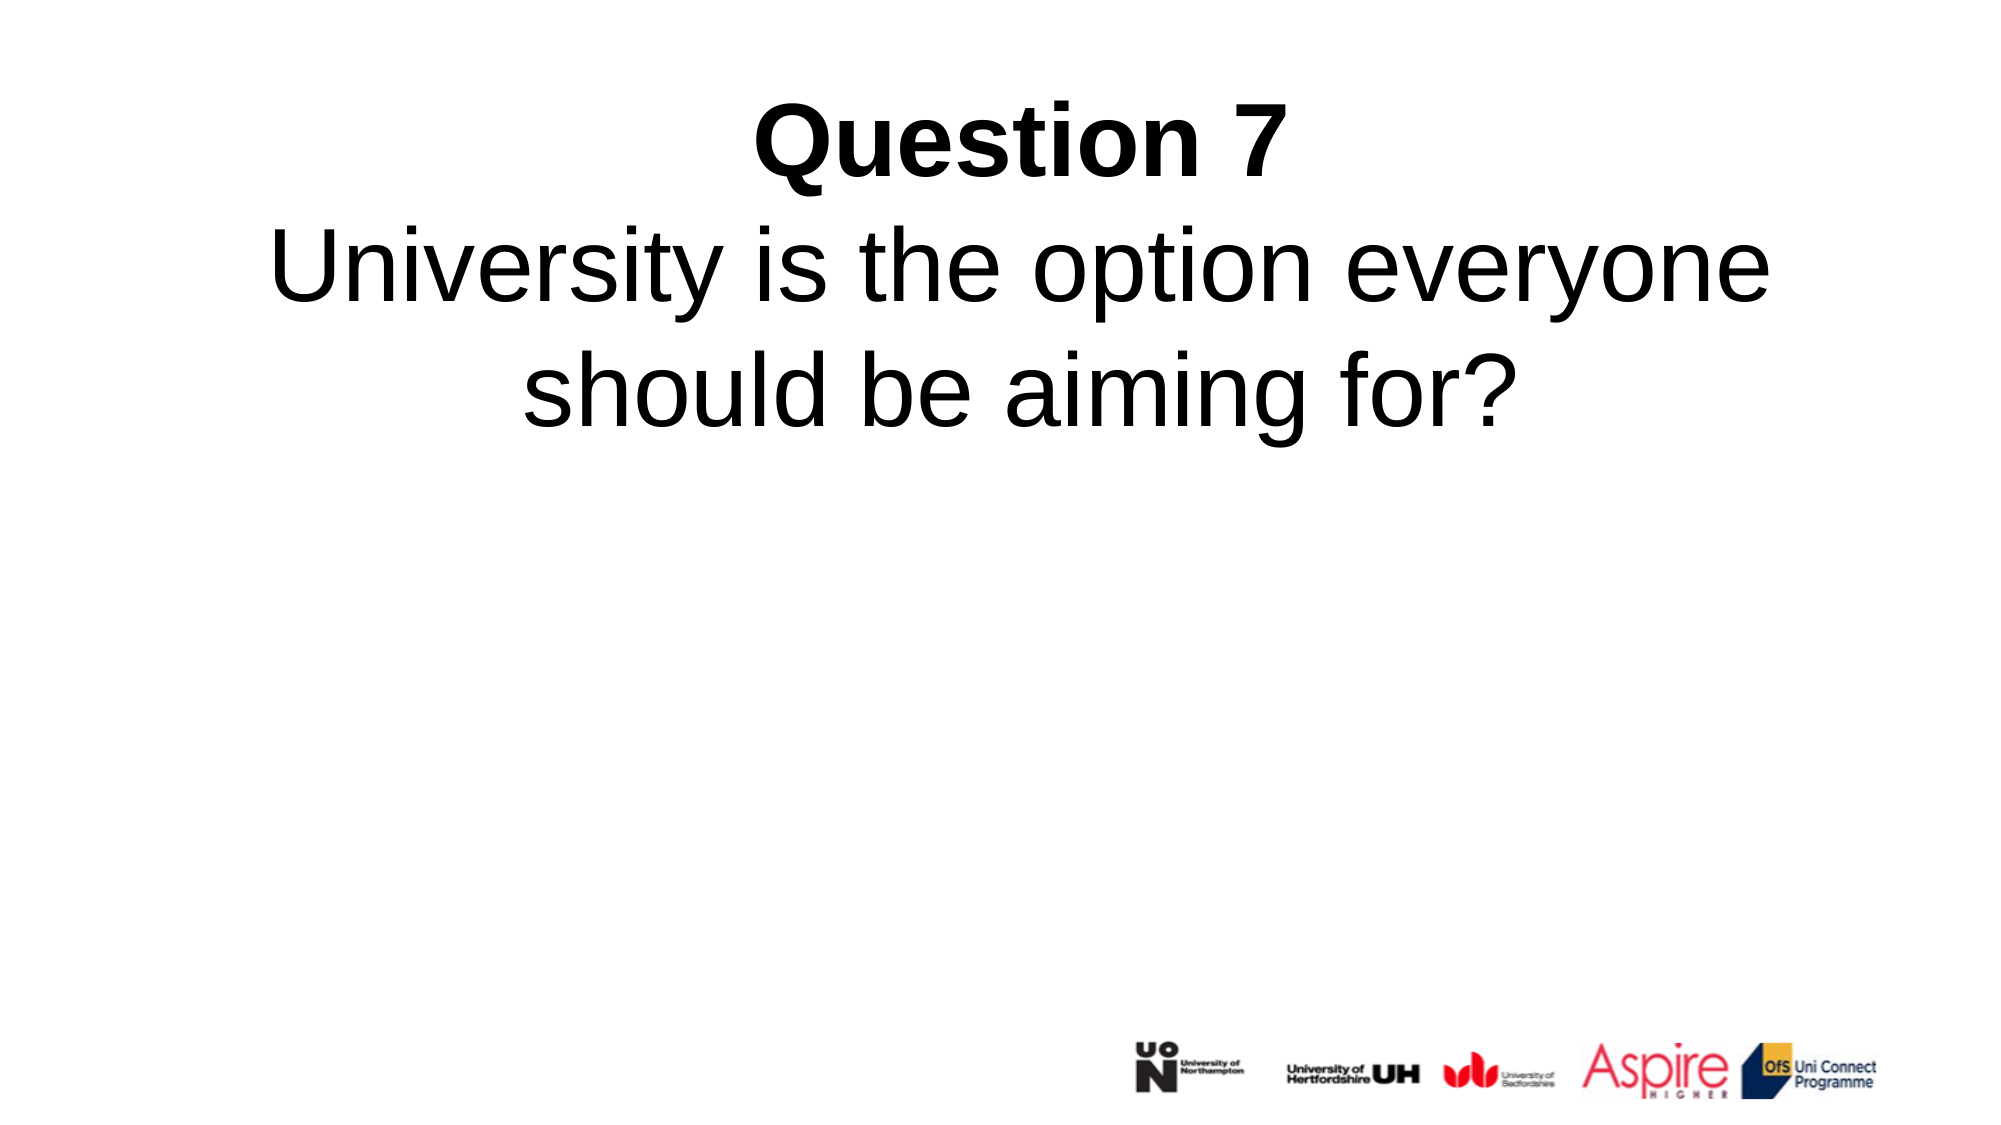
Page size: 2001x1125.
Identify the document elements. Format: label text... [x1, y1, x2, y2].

picture [1130, 1036, 1886, 1105]
text_box Question 7 University is the option everyone should be aiming for? [113, 64, 1930, 515]
